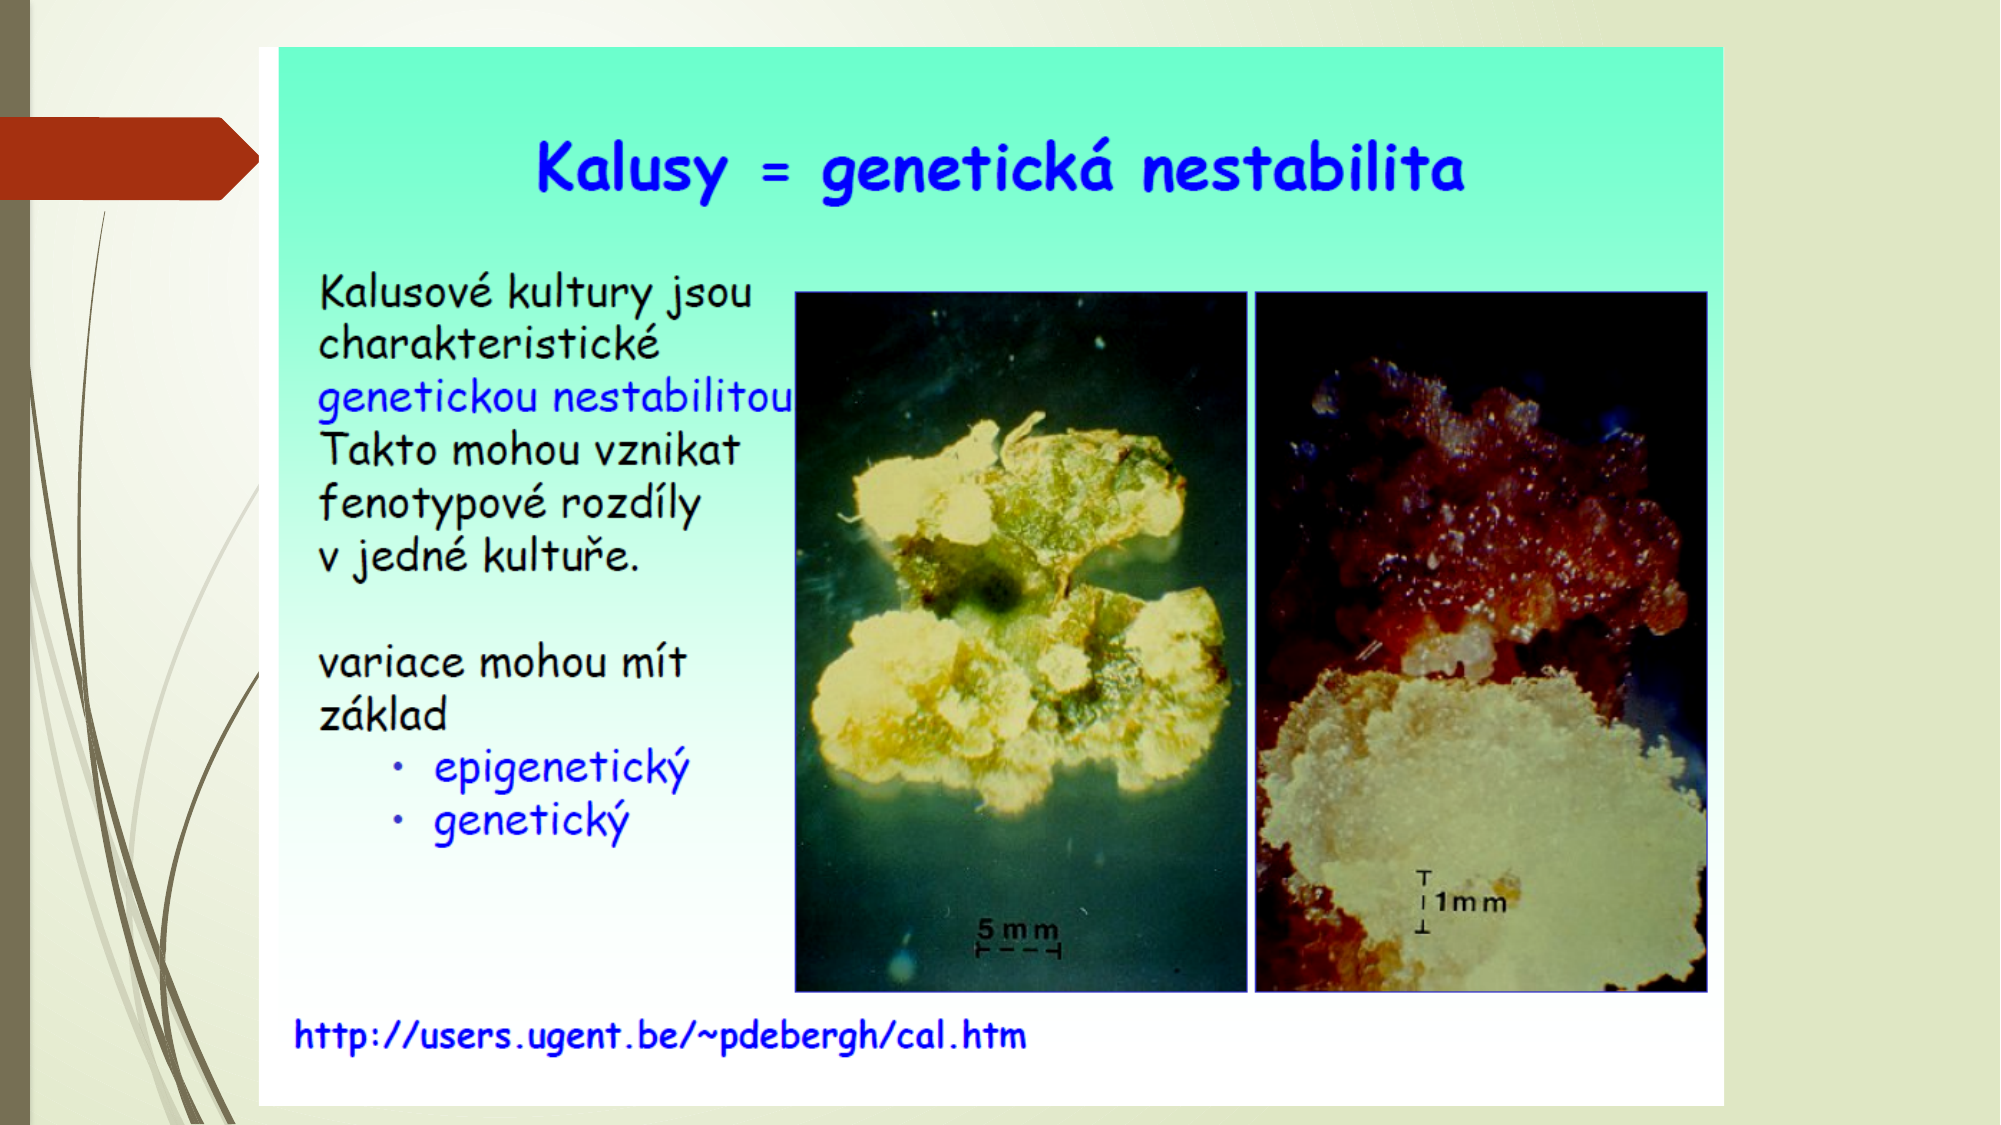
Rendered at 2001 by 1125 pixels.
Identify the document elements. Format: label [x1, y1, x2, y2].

list [258, 47, 1725, 1106]
